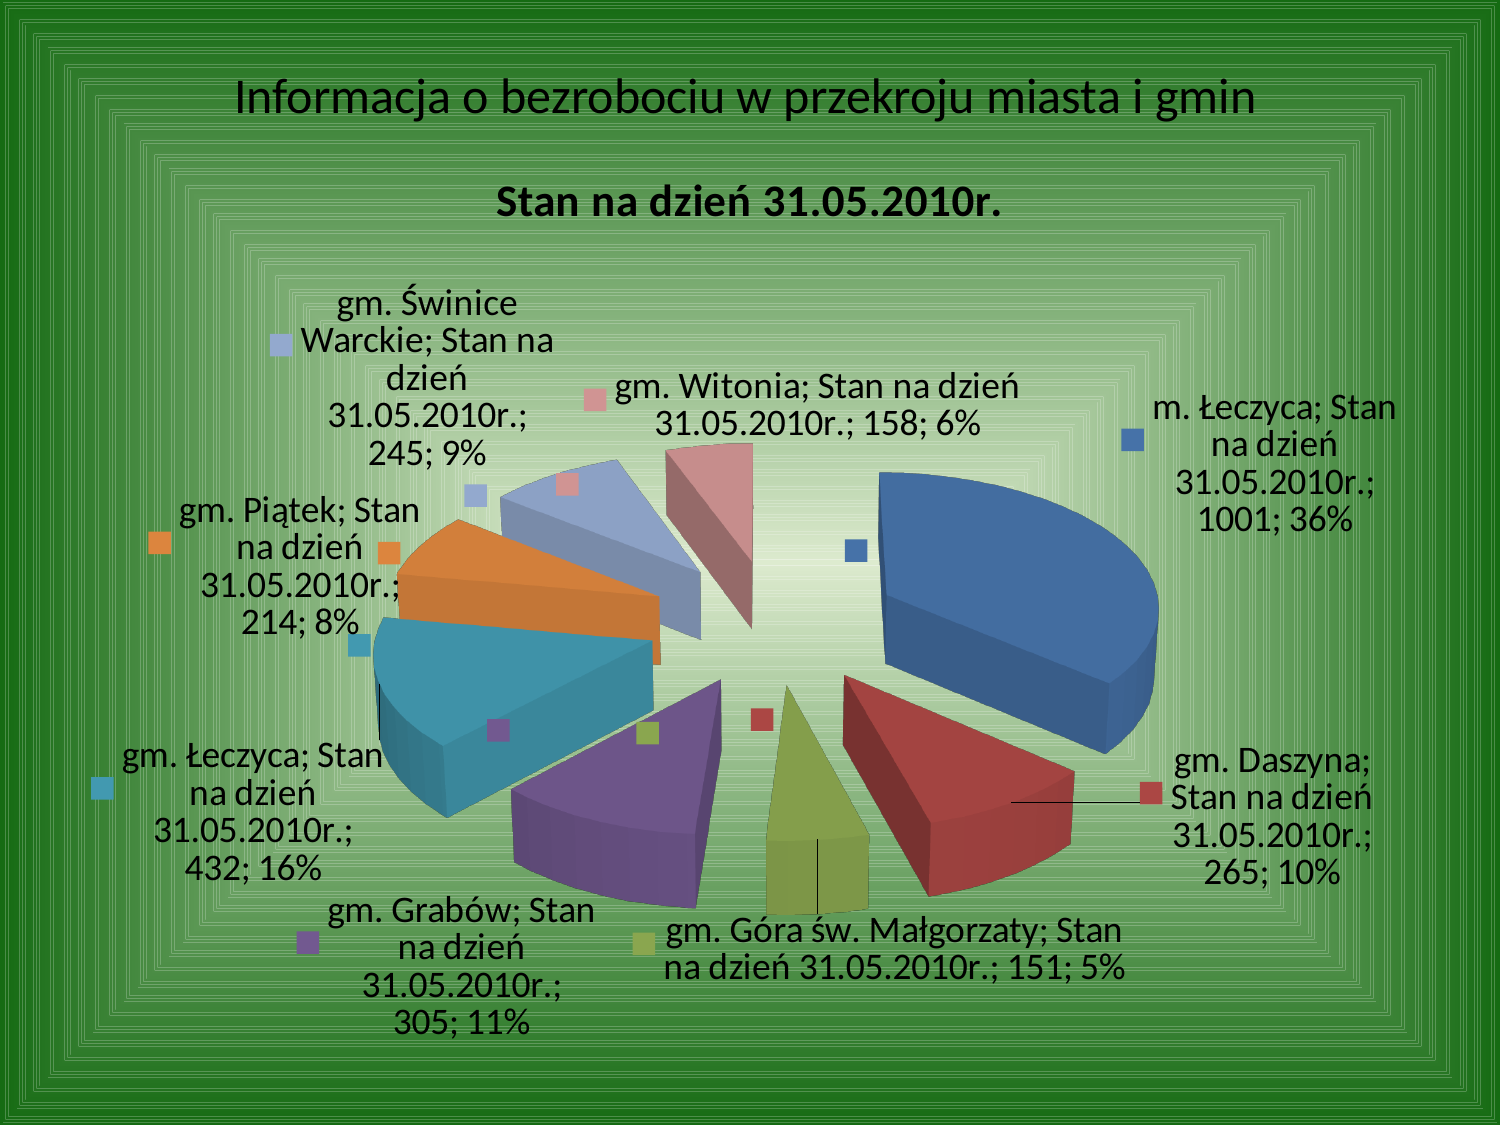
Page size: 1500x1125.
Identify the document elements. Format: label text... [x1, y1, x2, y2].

chart [0, 140, 1500, 1125]
title Informacja o bezrobociu w przekroju miasta i gmin [70, 0, 1421, 139]
